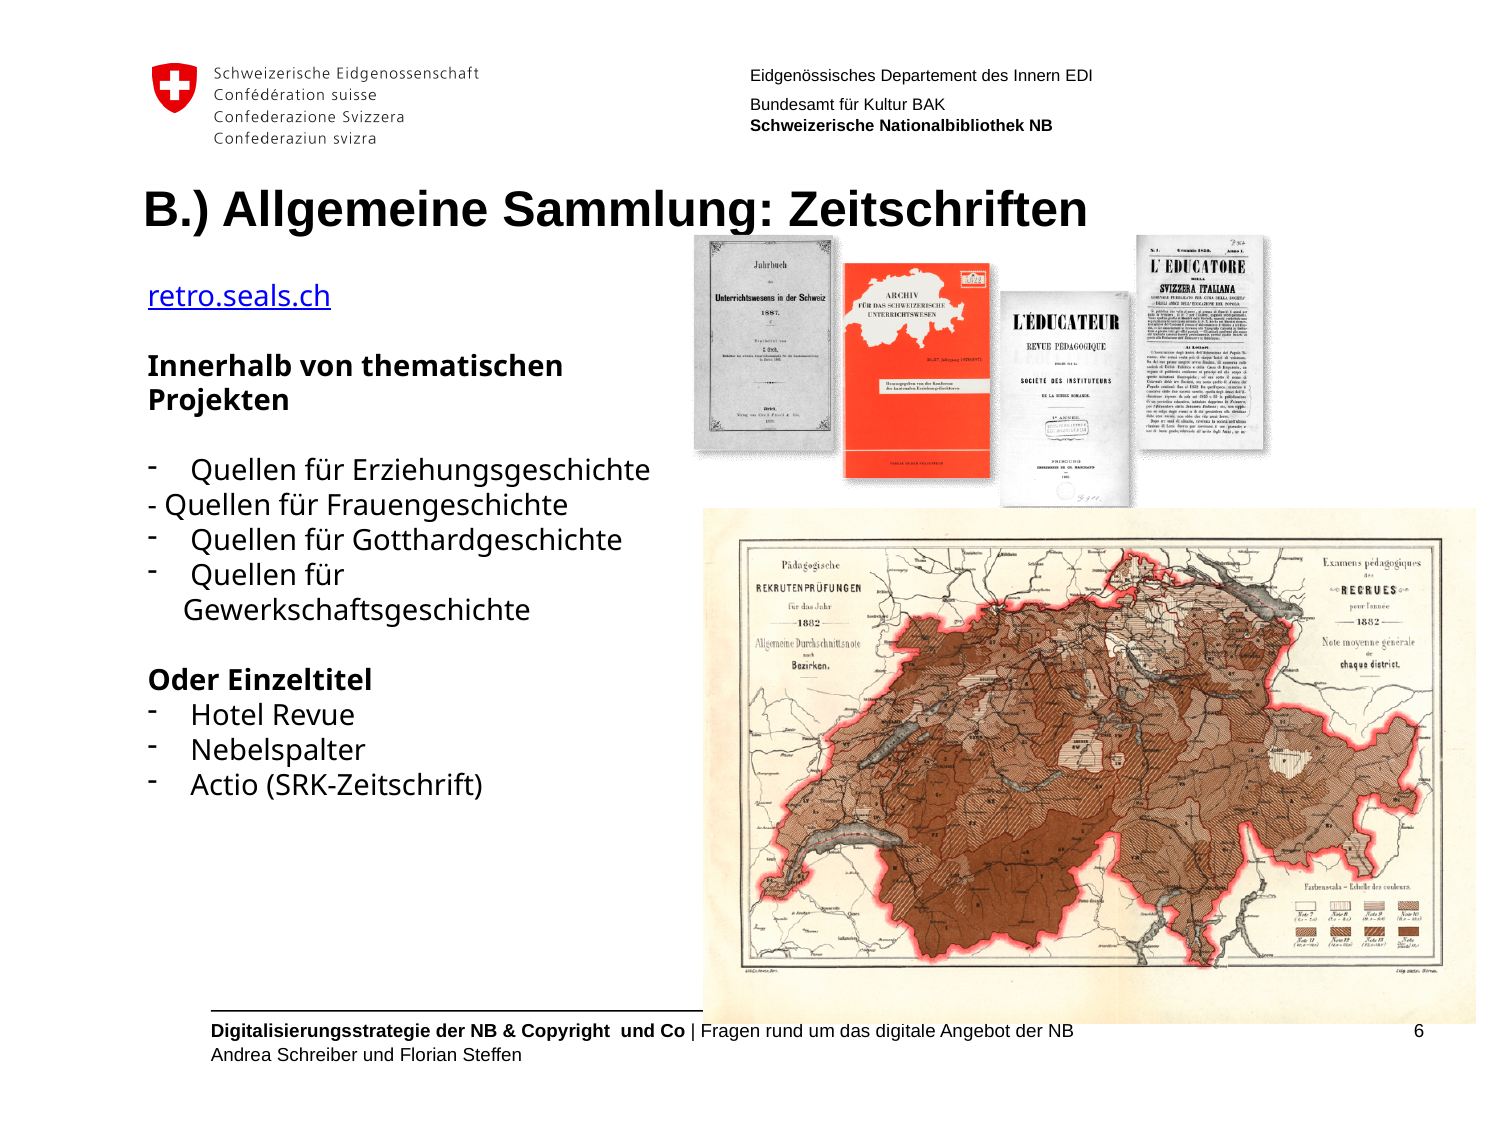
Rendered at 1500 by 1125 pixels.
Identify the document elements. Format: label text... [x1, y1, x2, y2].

picture [152, 63, 480, 147]
text_box retro.seals.ch Innerhalb von thematischen Projekten Quellen für Erziehungsgeschichte - Quellen für Frauengeschichte Quellen für Gotthardgeschichte Quellen für Gewerkschaftsgeschichte Oder Einzeltitel Hotel Revue Nebelspalter Actio (SRK-Zeitschrift) [147, 444, 696, 669]
text_box B.) Allgemeine Sammlung: Zeitschriften [143, 148, 1436, 264]
picture [690, 231, 1476, 1024]
